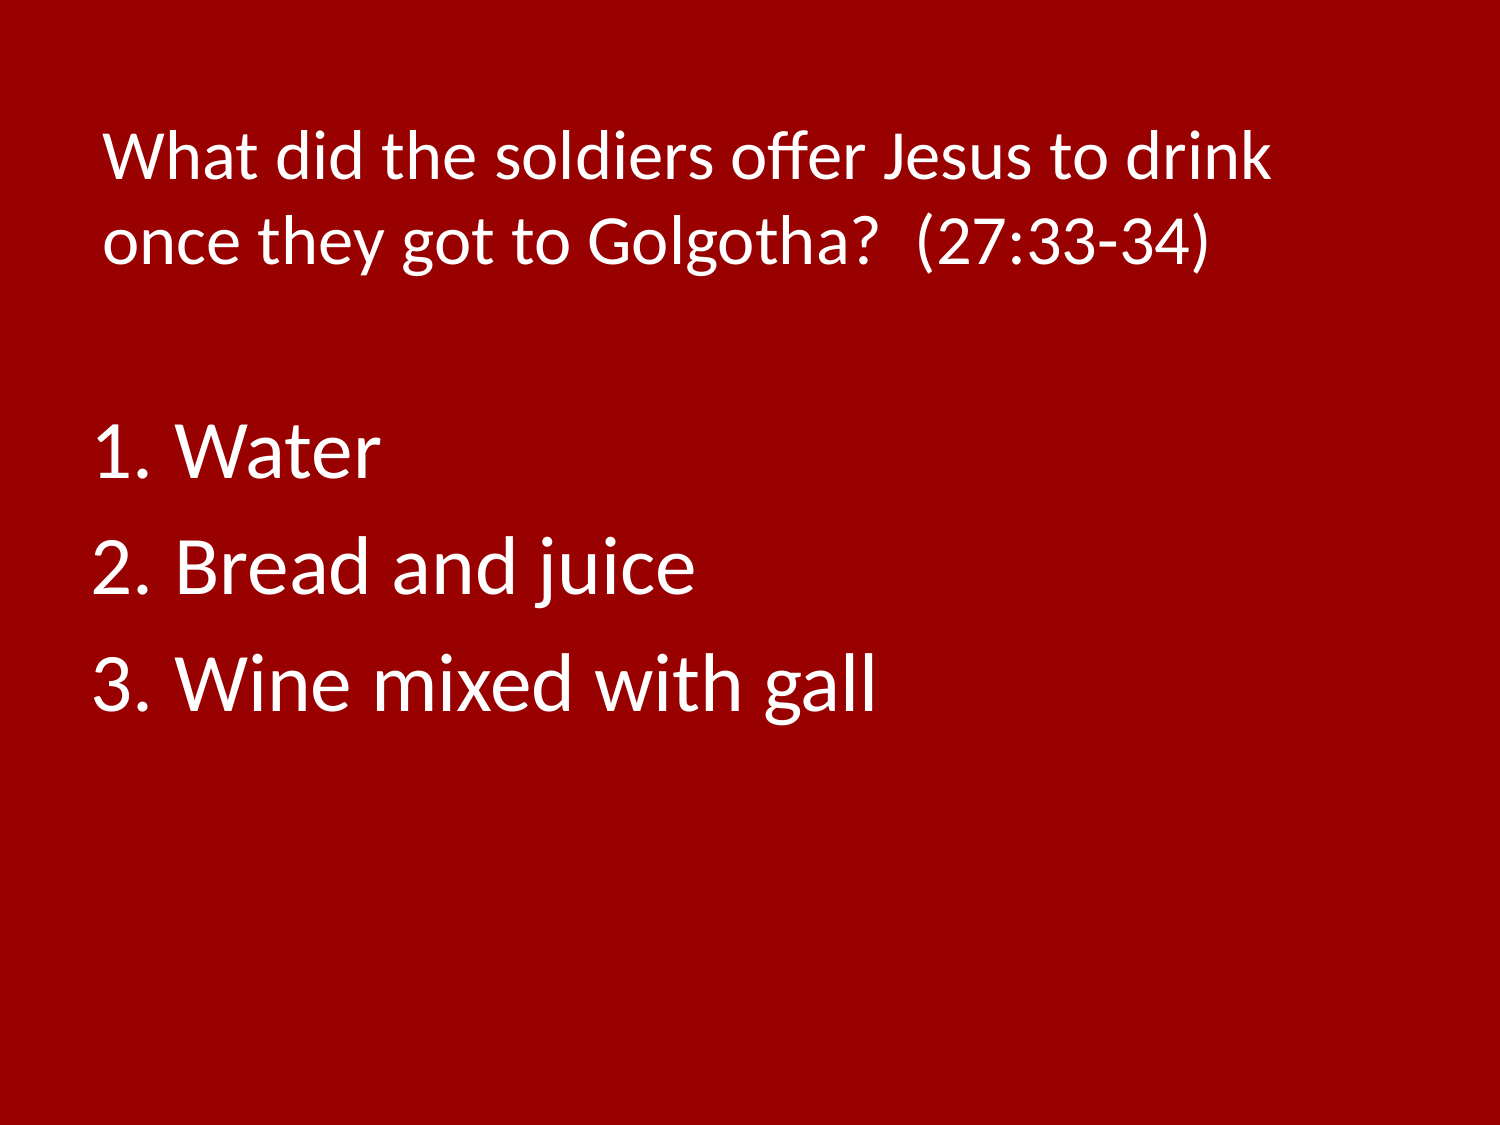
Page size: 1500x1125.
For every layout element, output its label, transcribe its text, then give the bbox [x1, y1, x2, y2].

list Water Bread and juice Wine mixed with gall [75, 387, 1425, 1005]
title What did the soldiers offer Jesus to drink once they got to Golgotha? (27:33-34) [87, 99, 1438, 288]
